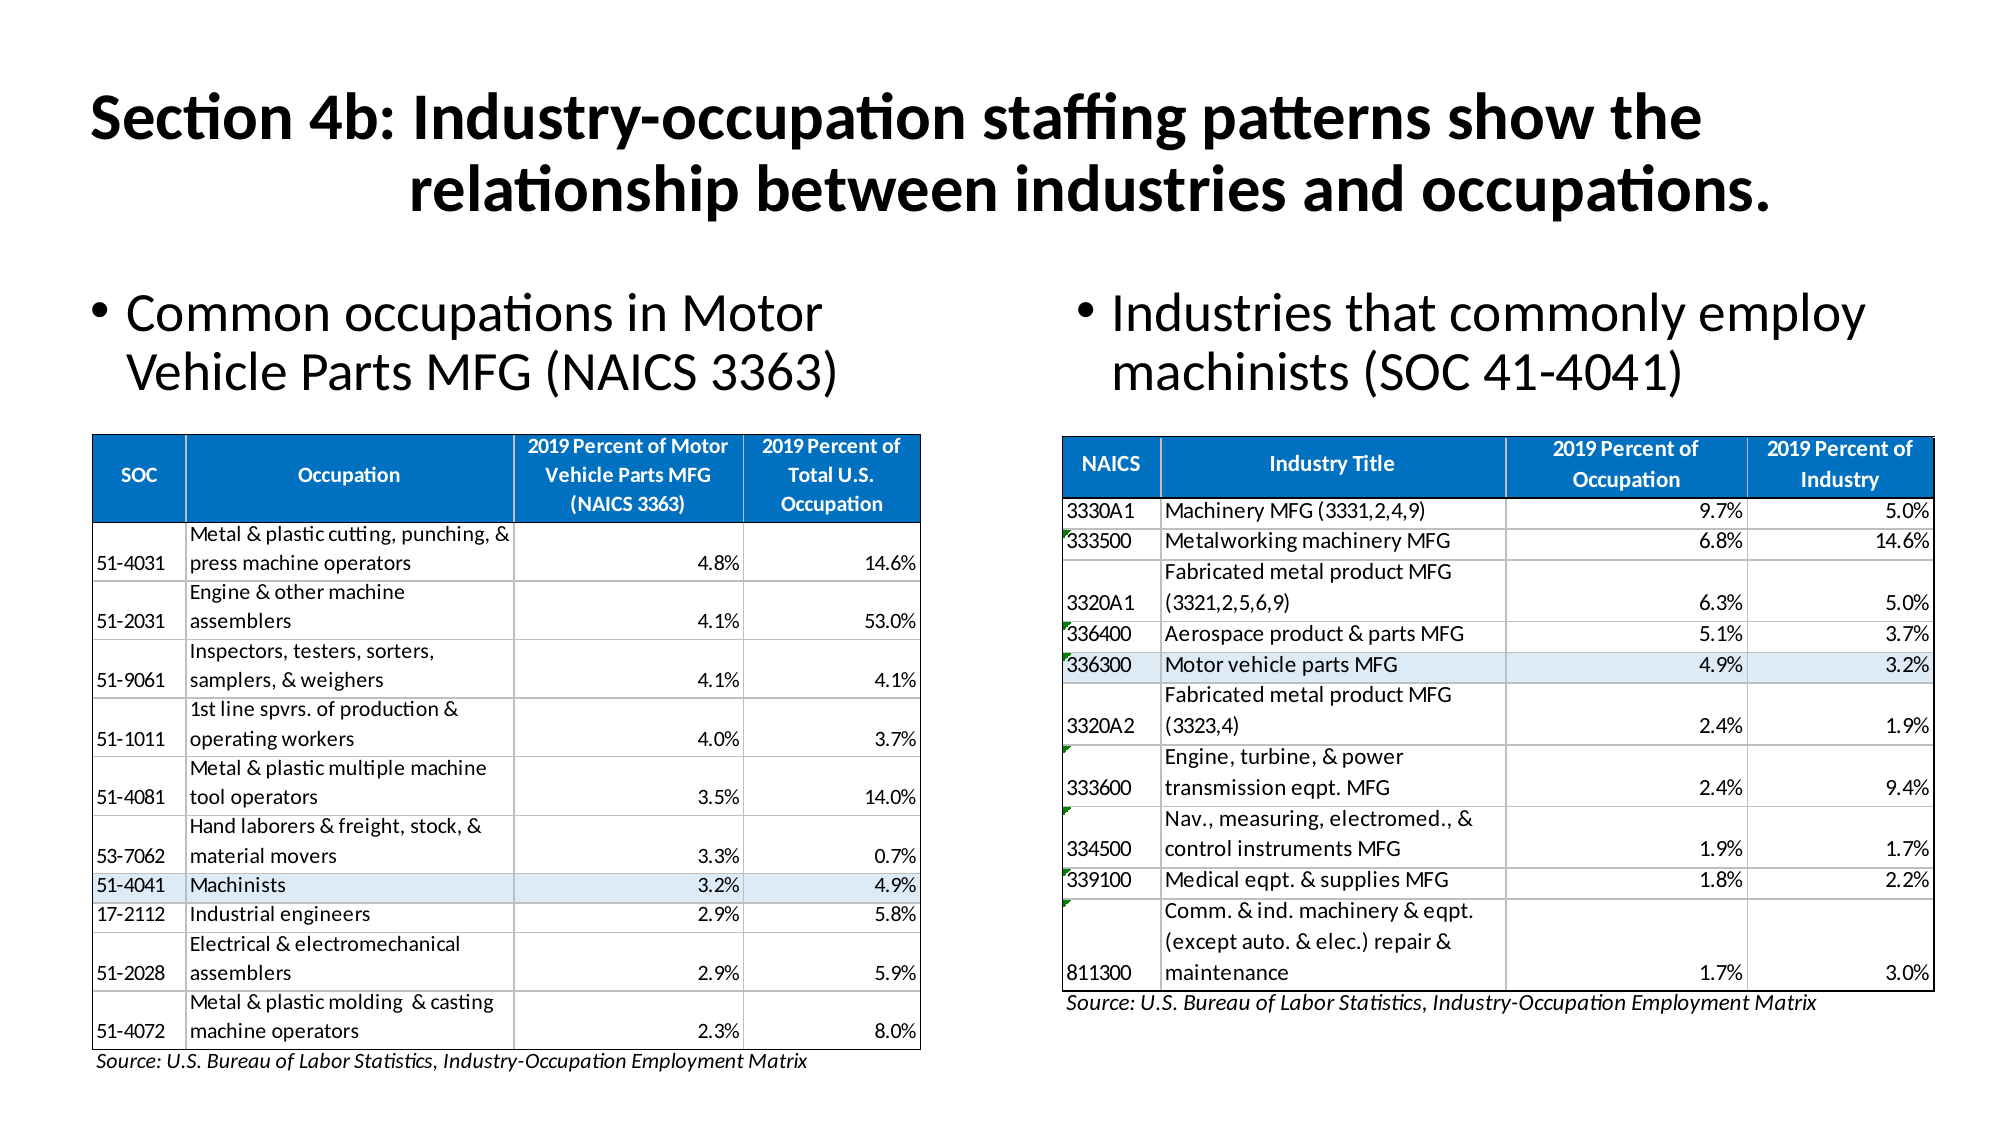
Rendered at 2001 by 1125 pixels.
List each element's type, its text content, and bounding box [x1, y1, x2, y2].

list Common occupations in Motor Vehicle Parts MFG (NAICS 3363) [75, 275, 904, 404]
list Industries that commonly employ machinists (SOC 41-4041) [1061, 275, 1937, 405]
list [1043, 405, 1958, 1023]
title Section 4b: Industry-occupation staffing patterns show the relationship between industries and occupations. [75, 47, 1937, 260]
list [74, 404, 944, 1080]
